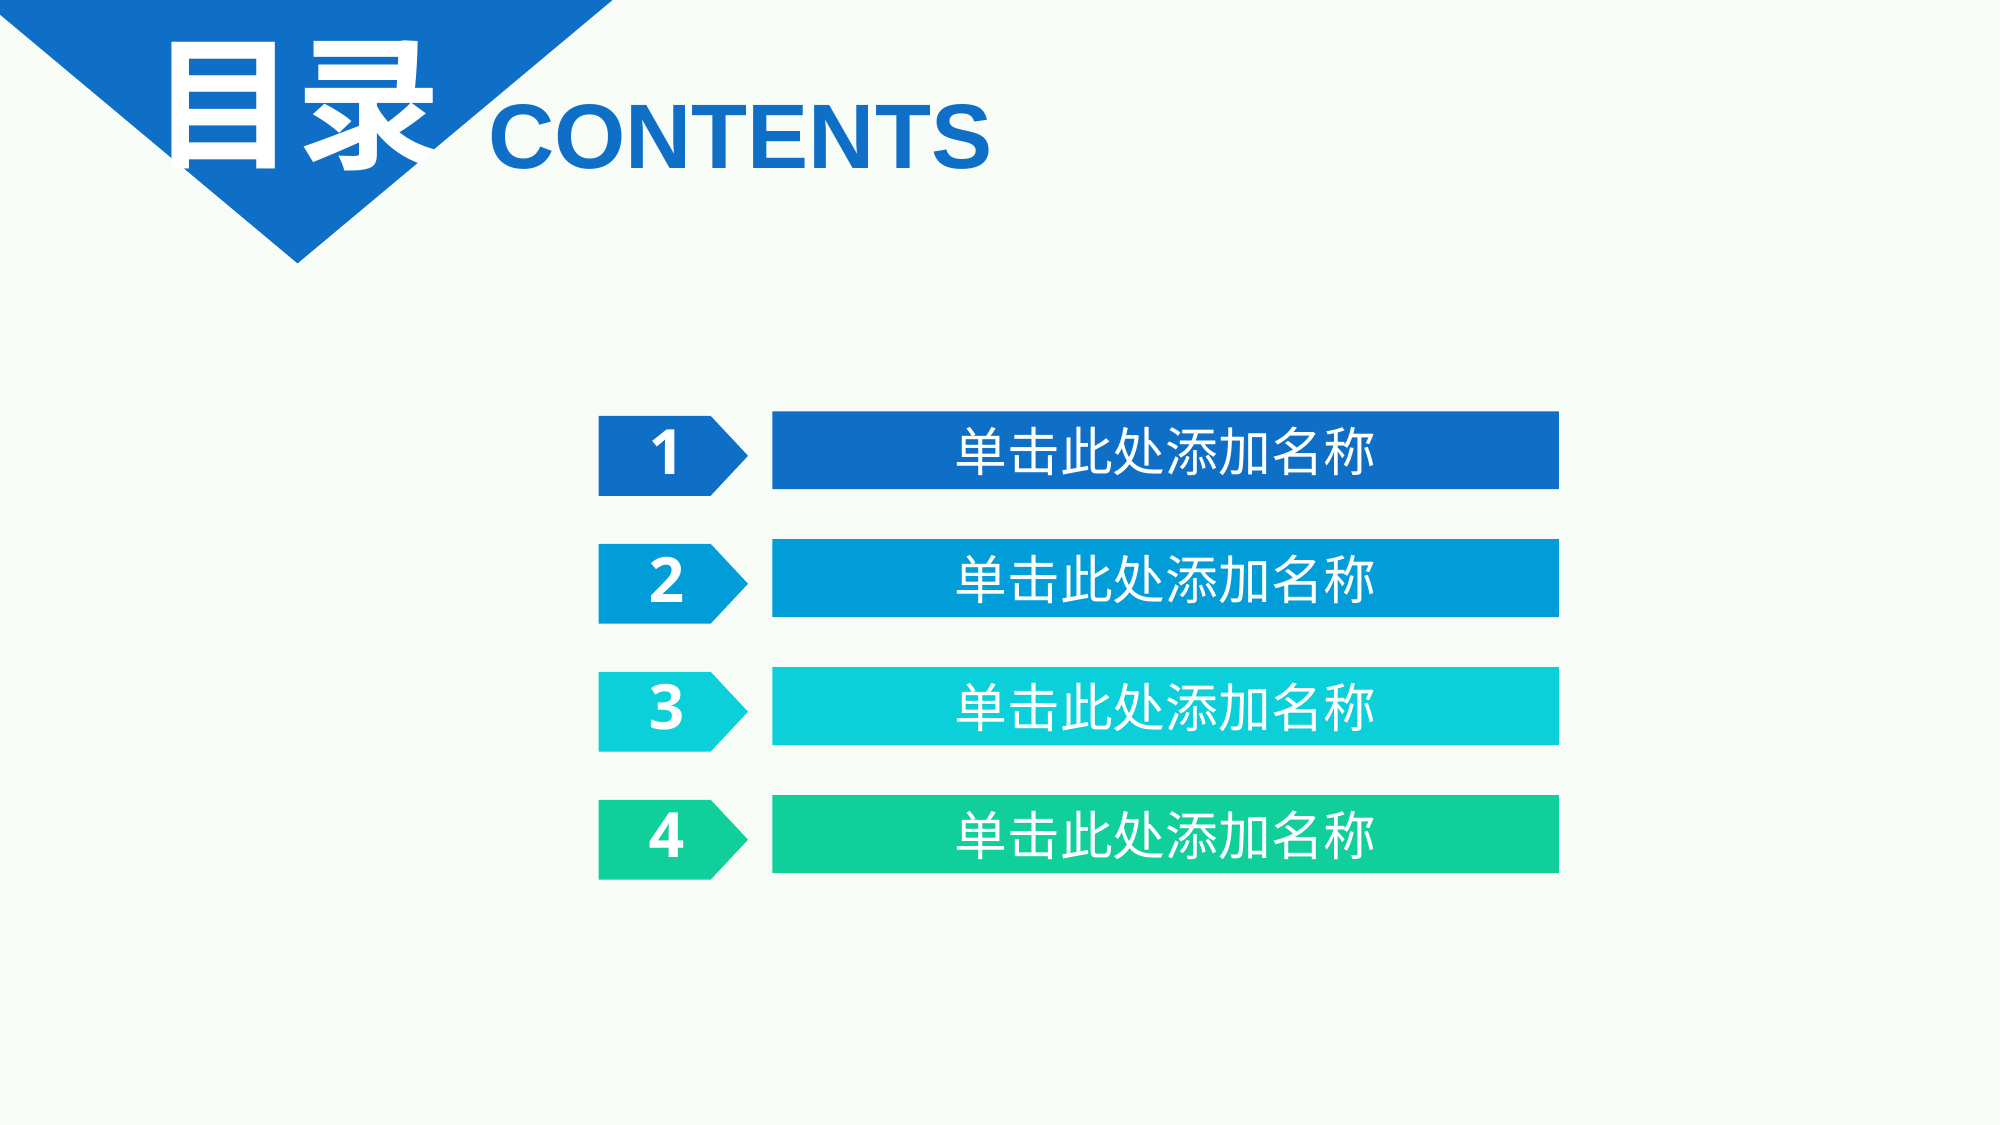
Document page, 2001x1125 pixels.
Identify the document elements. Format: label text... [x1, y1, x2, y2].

text_box 单击此处添加名称 [772, 411, 1559, 490]
text_box 单击此处添加名称 [772, 539, 1559, 618]
text_box 单击此处添加名称 [772, 795, 1559, 874]
text_box 3 [648, 667, 685, 743]
text_box 2 [648, 539, 685, 615]
text_box [0, 0, 613, 143]
text_box [598, 799, 748, 880]
text_box [206, 187, 389, 264]
text_box 目录 [151, 12, 442, 187]
text_box CONTENTS [488, 76, 999, 187]
text_box [598, 415, 748, 496]
text_box [598, 543, 748, 624]
text_box 1 [648, 412, 685, 488]
text_box [598, 671, 748, 752]
text_box 4 [648, 795, 685, 871]
text_box 单击此处添加名称 [772, 667, 1559, 746]
